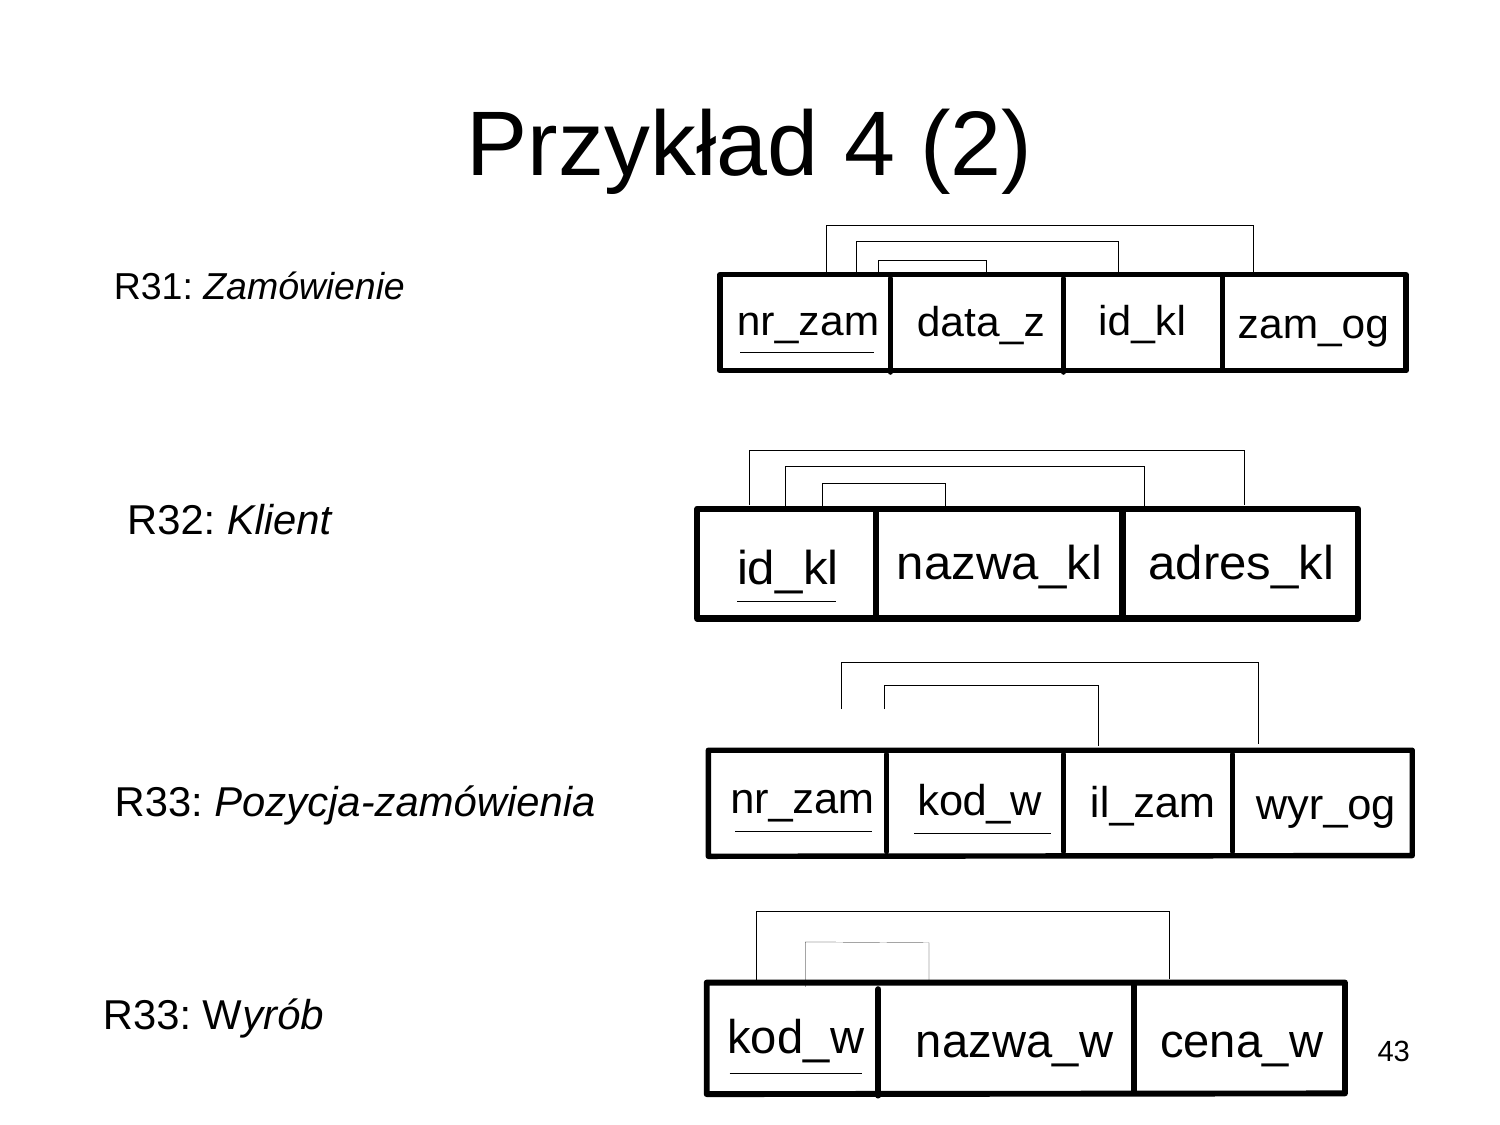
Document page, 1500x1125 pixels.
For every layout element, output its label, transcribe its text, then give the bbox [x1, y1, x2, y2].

text_box R31: Zamówienie [99, 254, 431, 315]
text_box R33: Wyrób [88, 980, 347, 1046]
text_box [700, 904, 1353, 1102]
text_box R33: Pozycja-zamówienia [99, 767, 619, 833]
text_box R32: Klient [112, 485, 355, 551]
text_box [714, 219, 1412, 378]
title Przykład 4 (2) [75, 45, 1425, 233]
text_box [702, 656, 1424, 862]
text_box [690, 443, 1365, 625]
slide_number 43 [1357, 1024, 1425, 1103]
